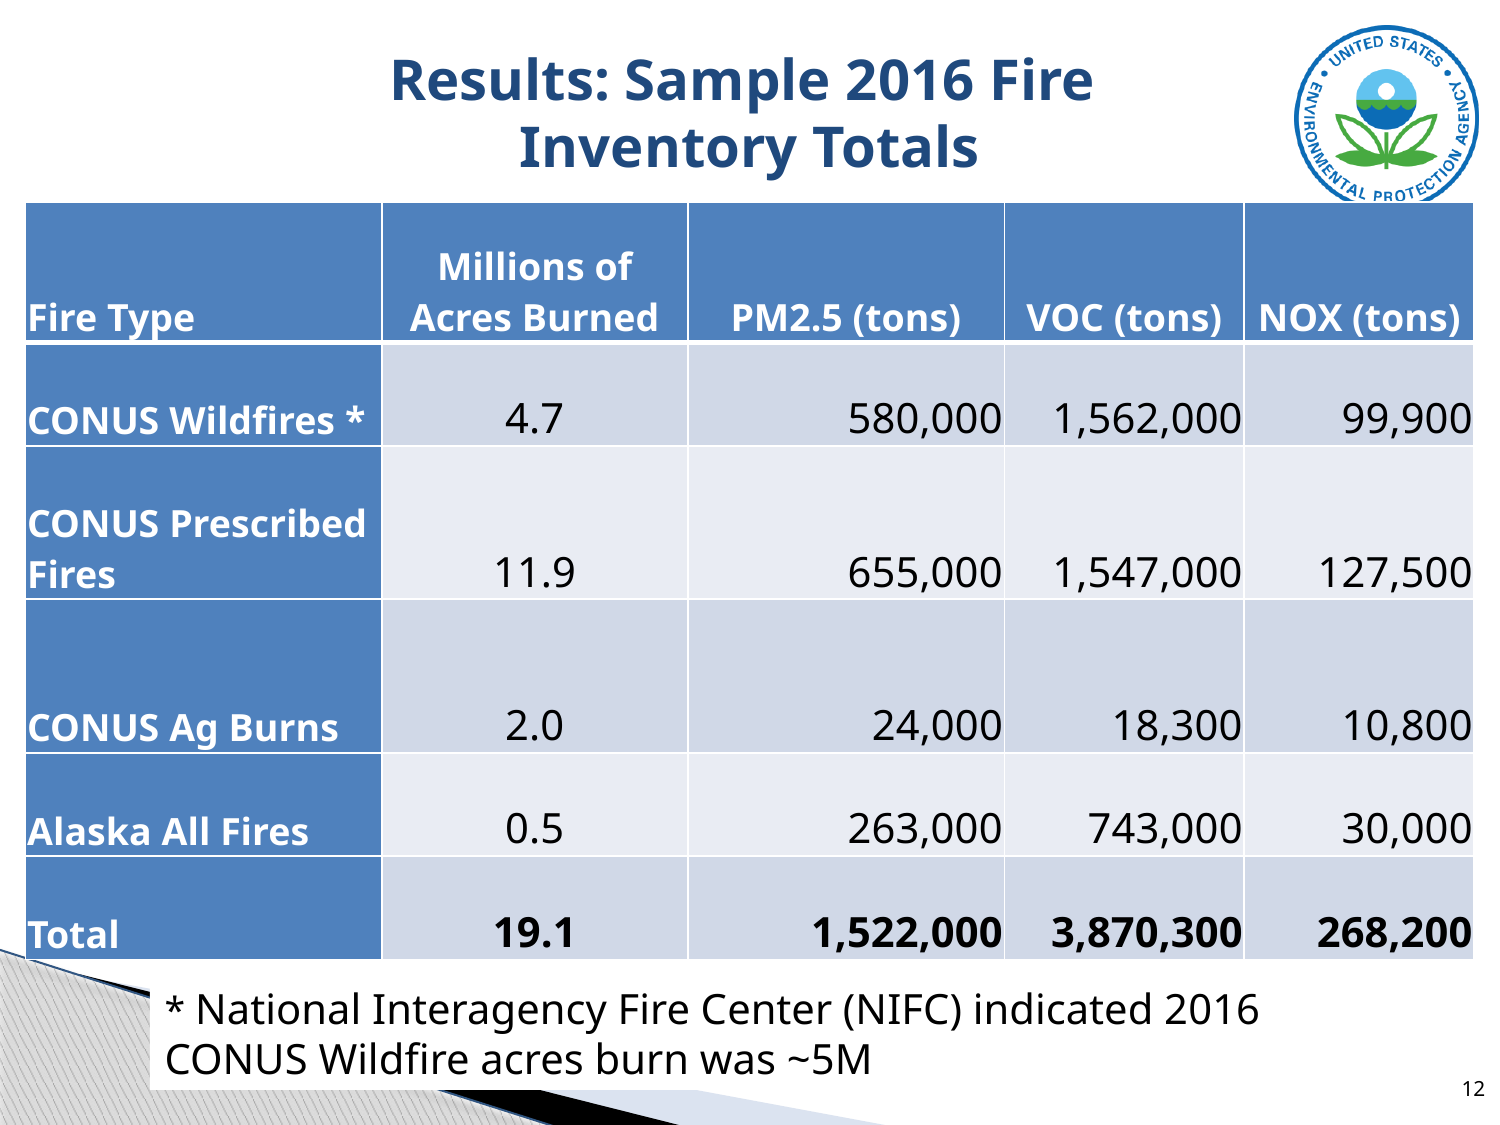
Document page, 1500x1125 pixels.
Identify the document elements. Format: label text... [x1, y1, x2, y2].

table_cell 3,870,300 [1005, 857, 1243, 959]
table_cell 18,300 [1005, 600, 1243, 752]
table_cell CONUS Ag Burns [26, 600, 381, 752]
table_cell 99,900 [1245, 345, 1473, 445]
table_cell 2.0 [383, 600, 687, 752]
picture [1294, 25, 1479, 36]
picture [1294, 187, 1479, 211]
table_cell 24,000 [689, 600, 1004, 752]
table_cell 1,547,000 [1005, 447, 1243, 598]
table_cell 0.5 [383, 754, 687, 855]
slide_number 12 [1418, 1051, 1500, 1112]
table_cell 1,522,000 [689, 857, 1004, 959]
table_header VOC (tons) [1005, 203, 1243, 340]
table_cell 19.1 [383, 857, 687, 959]
table_cell 4.7 [383, 345, 687, 445]
table_cell CONUS Prescribed Fires [26, 447, 381, 598]
table_header NOX (tons) [1245, 203, 1473, 340]
table_cell Alaska All Fires [26, 754, 381, 855]
table_cell CONUS Wildfires * [26, 345, 381, 445]
table_cell 580,000 [689, 345, 1004, 445]
table_cell 263,000 [689, 754, 1004, 855]
table_cell 1,562,000 [1005, 345, 1243, 445]
table_cell 655,000 [689, 447, 1004, 598]
table_cell 11.9 [383, 447, 687, 598]
text_box * National Interagency Fire Center (NIFC) indicated 2016 CONUS Wildfire acres burn was ~5M [149, 975, 1287, 1090]
table_header Fire Type [26, 203, 381, 340]
table_header PM2.5 (tons) [689, 203, 1004, 340]
table_cell 10,800 [1245, 600, 1473, 752]
table_cell Total [26, 857, 381, 959]
table_header Millions of Acres Burned [383, 203, 687, 340]
table_cell 743,000 [1005, 754, 1243, 855]
table_cell 30,000 [1245, 754, 1473, 855]
title Results: Sample 2016 Fire Inventory Totals [0, 36, 1500, 187]
table_cell 268,200 [1245, 857, 1473, 959]
table_cell 127,500 [1245, 447, 1473, 598]
